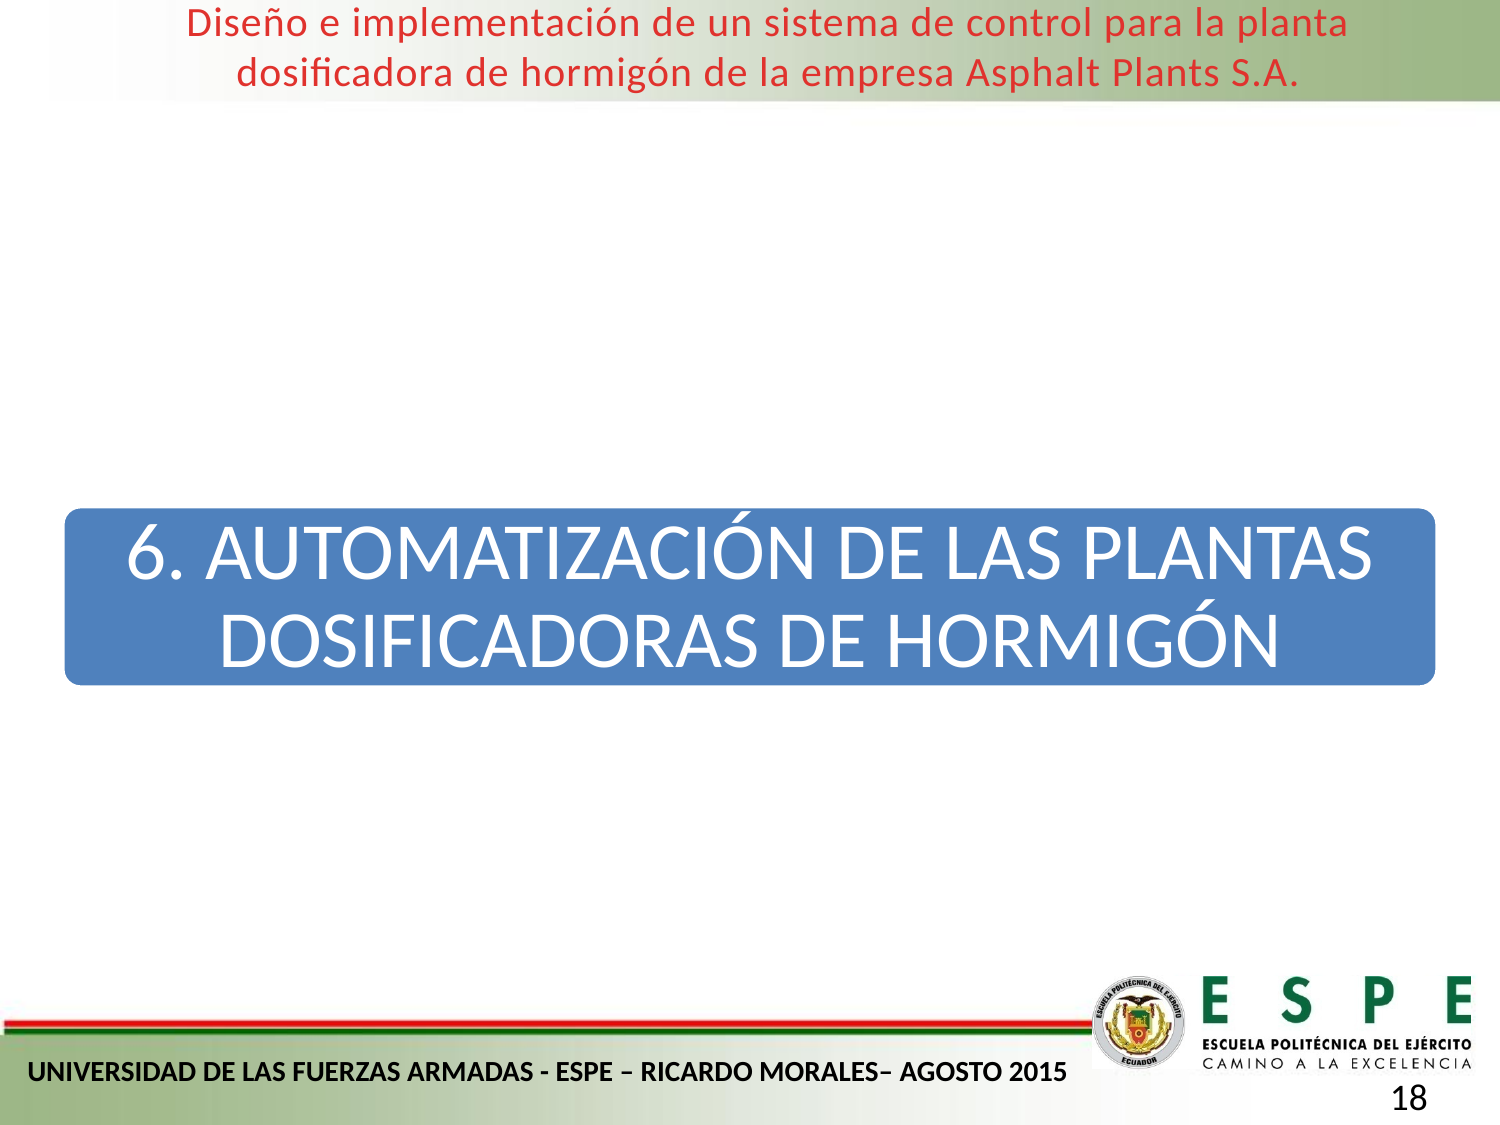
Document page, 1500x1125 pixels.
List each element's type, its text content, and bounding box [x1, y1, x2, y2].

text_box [62, 506, 1438, 688]
footer UNIVERSIDAD DE LAS FUERZAS ARMADAS - ESPE – RICARDO MORALES– AGOSTO 2015 [12, 1044, 1185, 1125]
picture [0, 0, 1500, 1125]
text_box Diseño e implementación de un sistema de control para la planta dosificadora de hormigón de la empresa Asphalt Plants S.A. [75, 0, 1463, 125]
slide_number 18 [1374, 1065, 1450, 1125]
